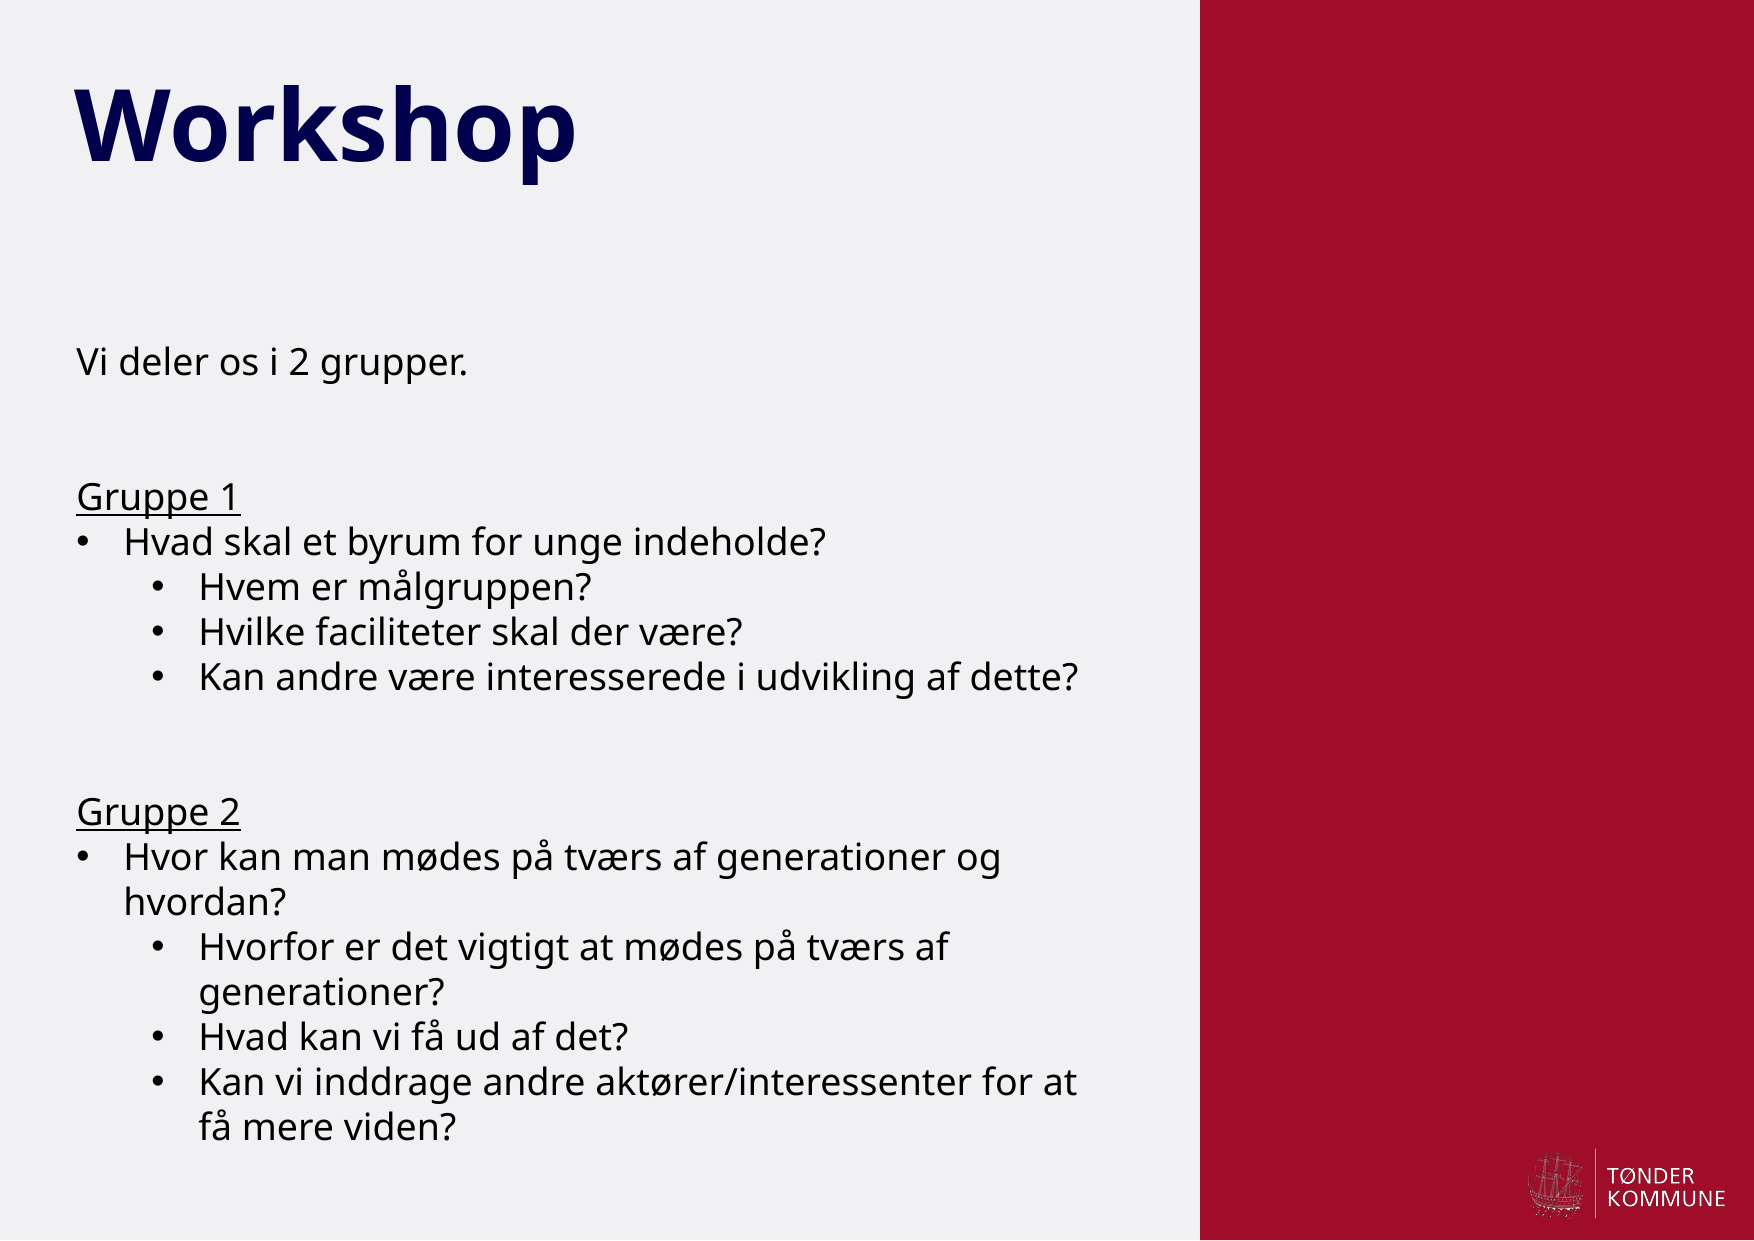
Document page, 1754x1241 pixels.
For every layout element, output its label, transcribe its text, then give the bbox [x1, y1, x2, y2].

text_box Vi deler os i 2 grupper. Gruppe 1 Hvad skal et byrum for unge indeholde? Hvem er målgruppen? Hvilke faciliteter skal der være? Kan andre være interesserede i udvikling af dette? Gruppe 2 Hvor kan man mødes på tværs af generationer og hvordan? Hvorfor er det vigtigt at mødes på tværs af generationer? Hvad kan vi få ud af det? Kan vi inddrage andre aktører/interessenter for at få mere viden? [61, 330, 1119, 1241]
picture [1524, 1146, 1726, 1221]
text_box Workshop [59, 53, 938, 189]
text_box [1199, 0, 1754, 1241]
